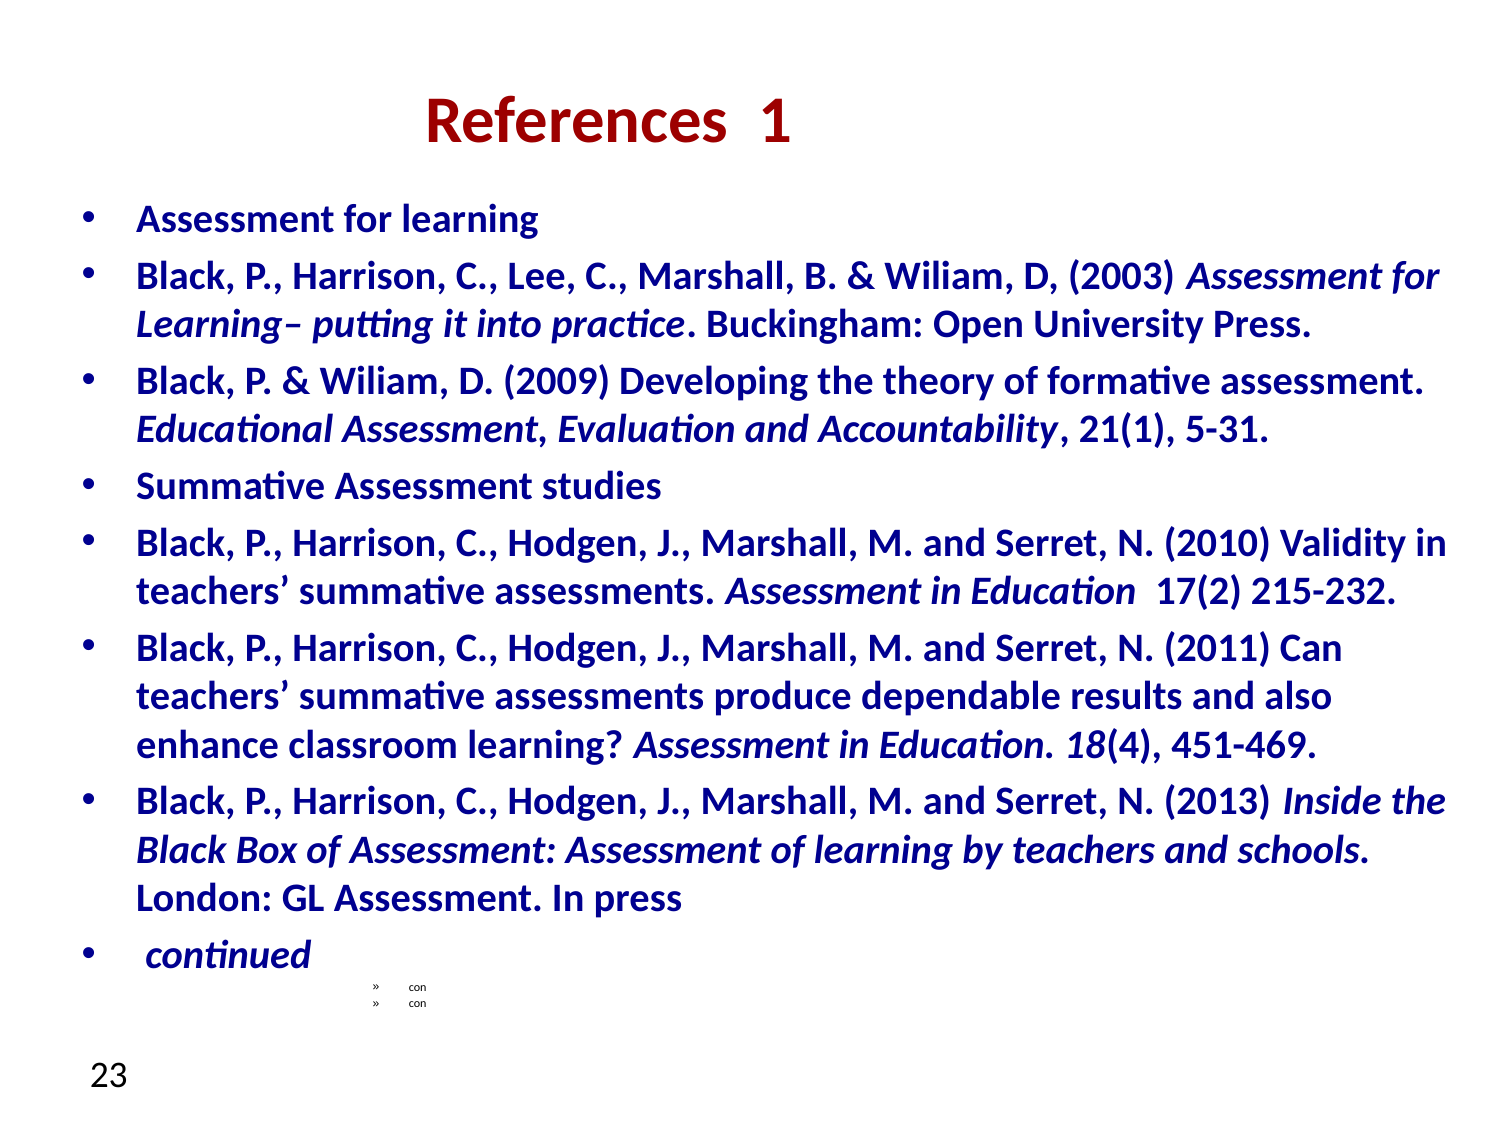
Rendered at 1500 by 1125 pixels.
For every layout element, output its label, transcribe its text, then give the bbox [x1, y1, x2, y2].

slide_number 23 [75, 1042, 425, 1103]
list Assessment for learning Black, P., Harrison, C., Lee, C., Marshall, B. & Wiliam, D, (2003) Assessment for Learning– putting it into practice. Buckingham: Open University Press. Black, P. & Wiliam, D. (2009) Developing the theory of formative assessment. Educational Assessment, Evaluation and Accountability, 21(1), 5-31. Summative Assessment studies Black, P., Harrison, C., Hodgen, J., Marshall, M. and Serret, N. (2010) Validity in teachers’ summative assessments. Assessment in Education 17(2) 215-232. Black, P., Harrison, C., Hodgen, J., Marshall, M. and Serret, N. (2011) Can teachers’ summative assessments produce dependable results and also enhance classroom learning? Assessment in Education. 18(4), 451-469. Black, P., Harrison, C., Hodgen, J., Marshall, M. and Serret, N. (2013) Inside the Black Box of Assessment: Assessment of learning by teachers and schools. London: GL Assessment. In press continued con con [66, 184, 1470, 1092]
title References 1 [62, 0, 1155, 232]
